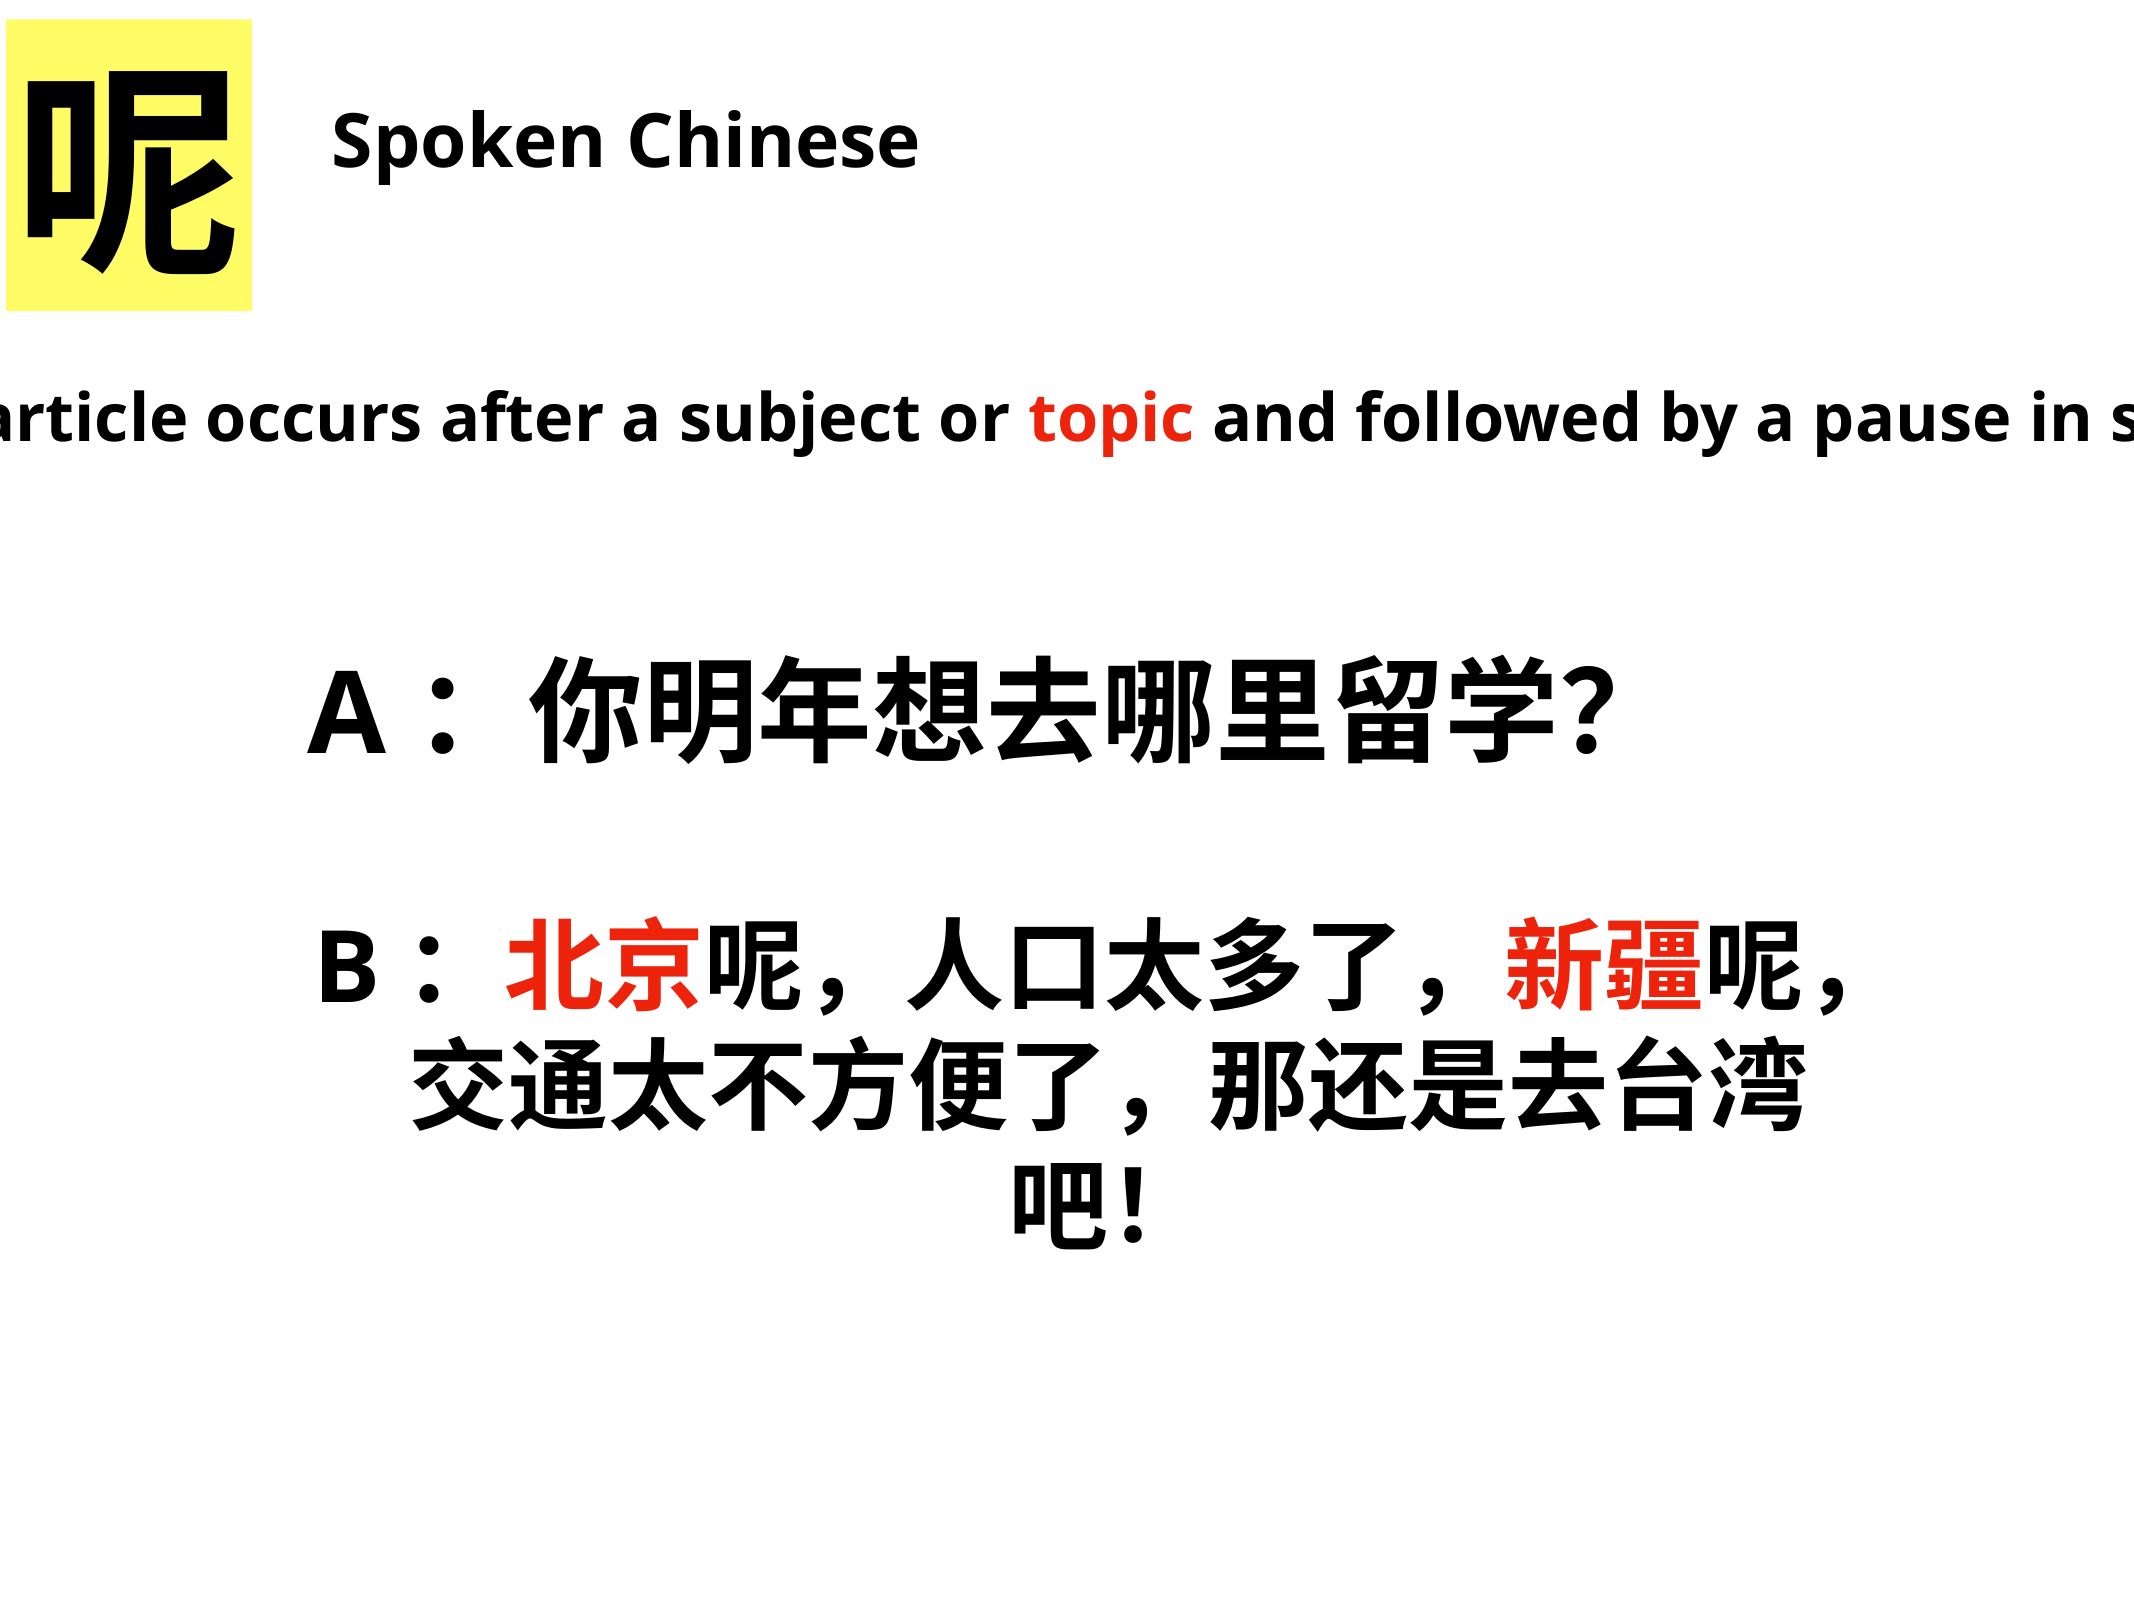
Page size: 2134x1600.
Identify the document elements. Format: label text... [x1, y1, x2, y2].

text_box 呢 [5, 19, 252, 311]
text_box A：你明年想去哪里留学？ [299, 631, 1683, 786]
text_box this particle occurs after a subject or topic and followed by a pause in speech [0, 366, 2134, 464]
text_box Spoken Chinese [323, 83, 930, 191]
text_box B：北京呢，人口太多了，新疆呢，交通太不方便了，那还是去台湾吧！ [302, 894, 1916, 1271]
